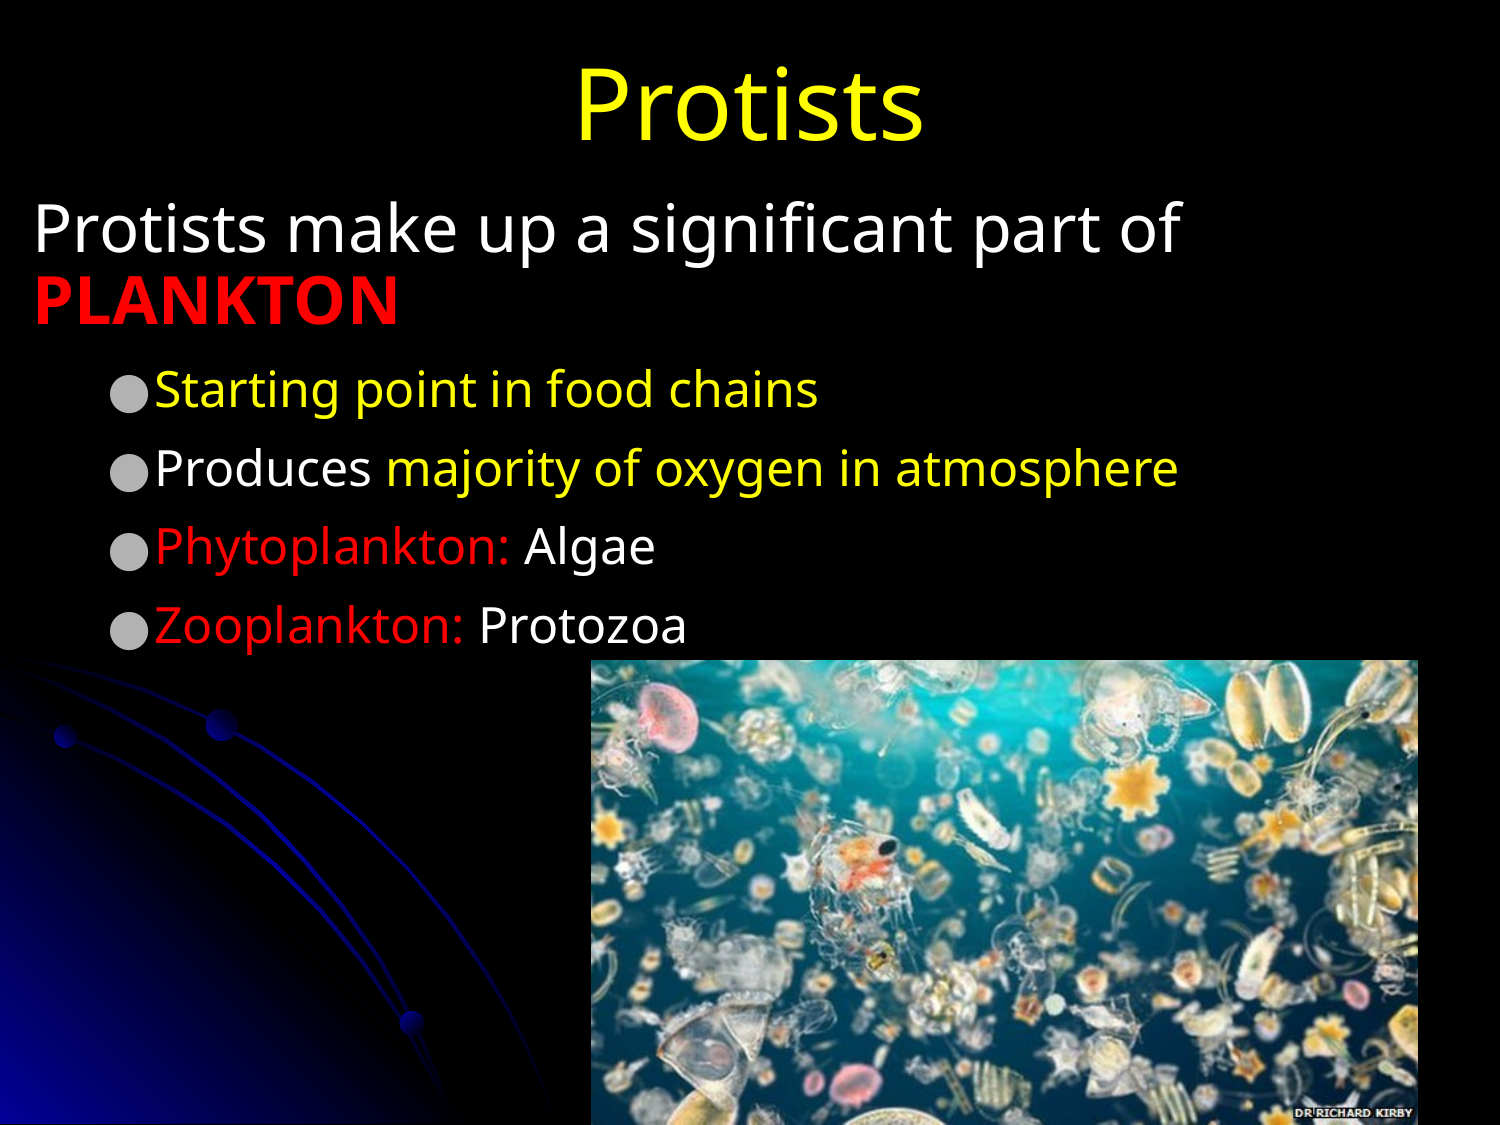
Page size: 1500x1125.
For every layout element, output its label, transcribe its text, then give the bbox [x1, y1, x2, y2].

subtitle Protists make up a significant part of PLANKTON Starting point in food chains Produces majority of oxygen in atmosphere Phytoplankton: Algae Zooplankton: Protozoa [17, 187, 1500, 725]
picture [591, 660, 1418, 1125]
picture [597, 1092, 604, 1099]
picture [591, 1119, 598, 1125]
title Protists [112, 37, 1388, 163]
